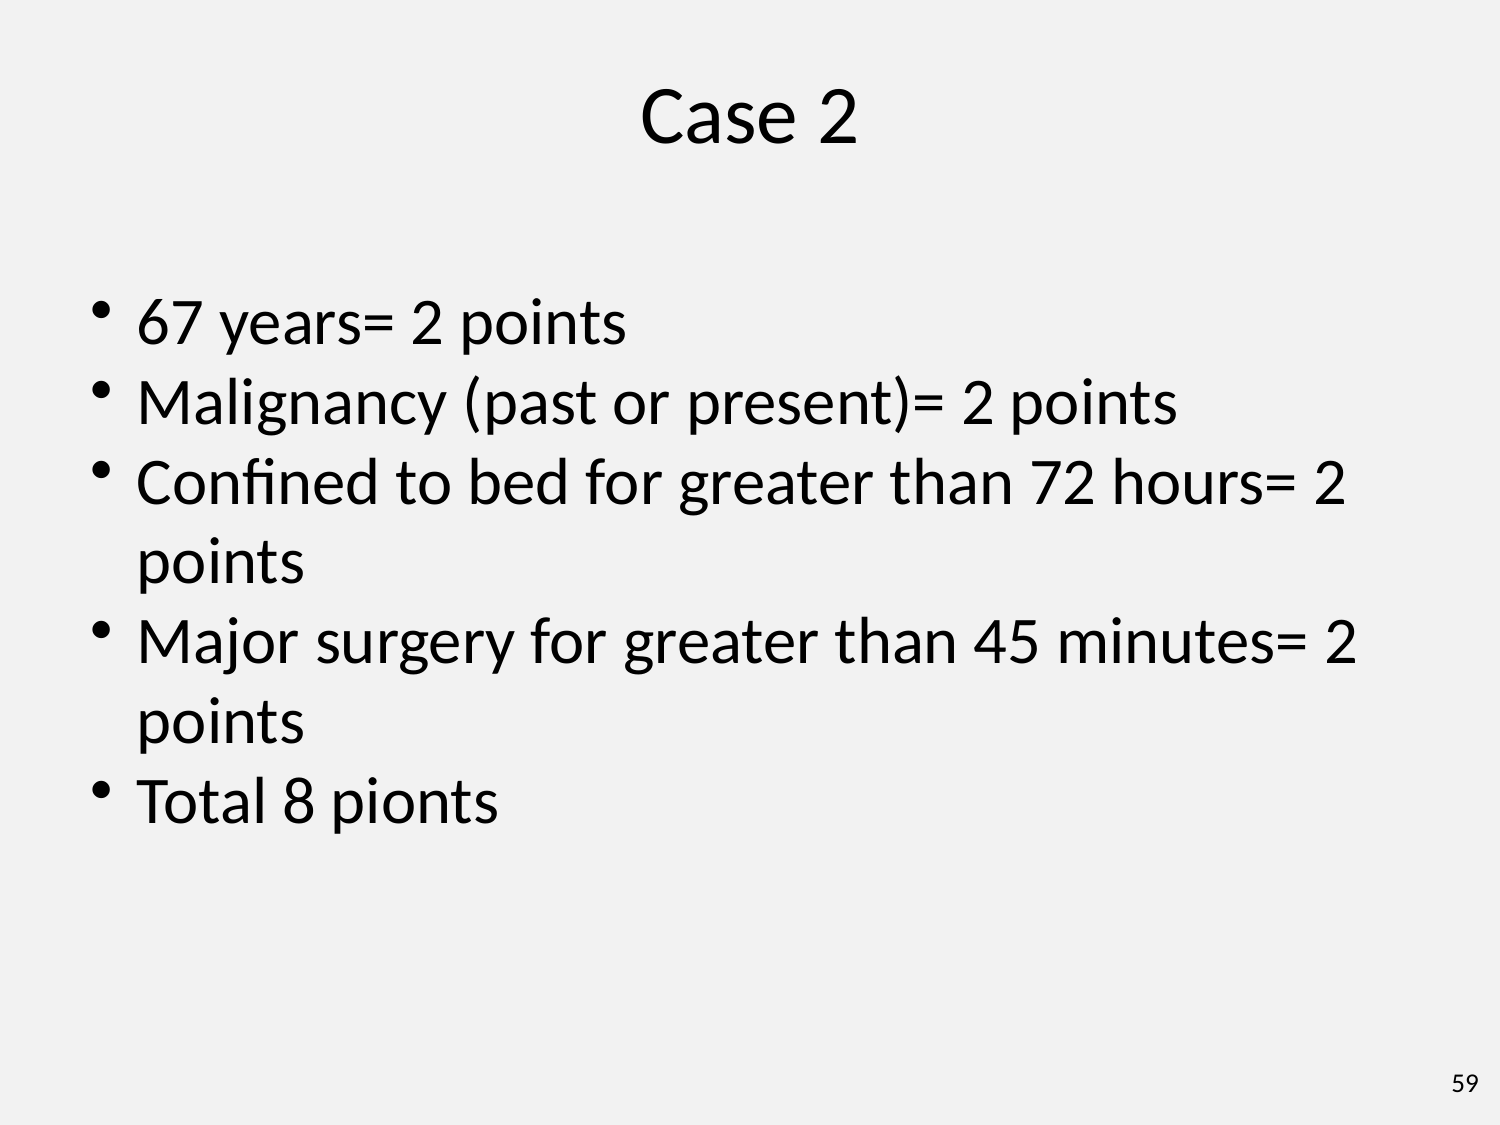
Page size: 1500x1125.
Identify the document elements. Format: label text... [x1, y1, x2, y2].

title Case 2 [74, 44, 1426, 176]
list 67 years= 2 points Malignancy (past or present)= 2 points Confined to bed for greater than 72 hours= 2 points Major surgery for greater than 45 minutes= 2 points Total 8 pionts [74, 262, 1426, 1078]
